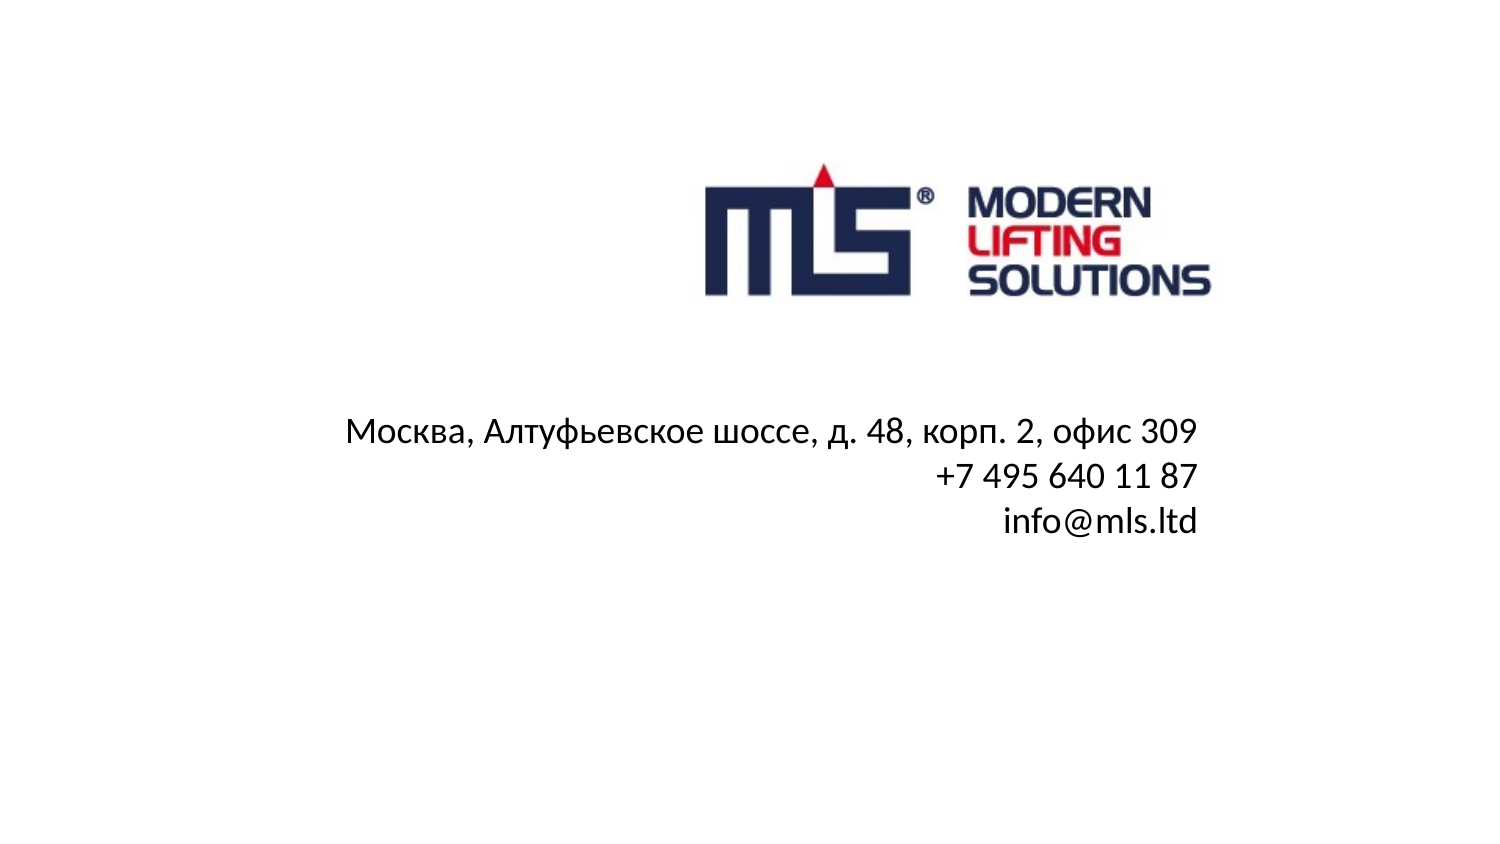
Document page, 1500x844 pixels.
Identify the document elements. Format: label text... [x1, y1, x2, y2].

text_box Москва, Алтуфьевское шоссе, д. 48, корп. 2, офис 309 +7 495 640 11 87 info@mls.ltd [330, 398, 1213, 548]
picture [690, 161, 1218, 302]
